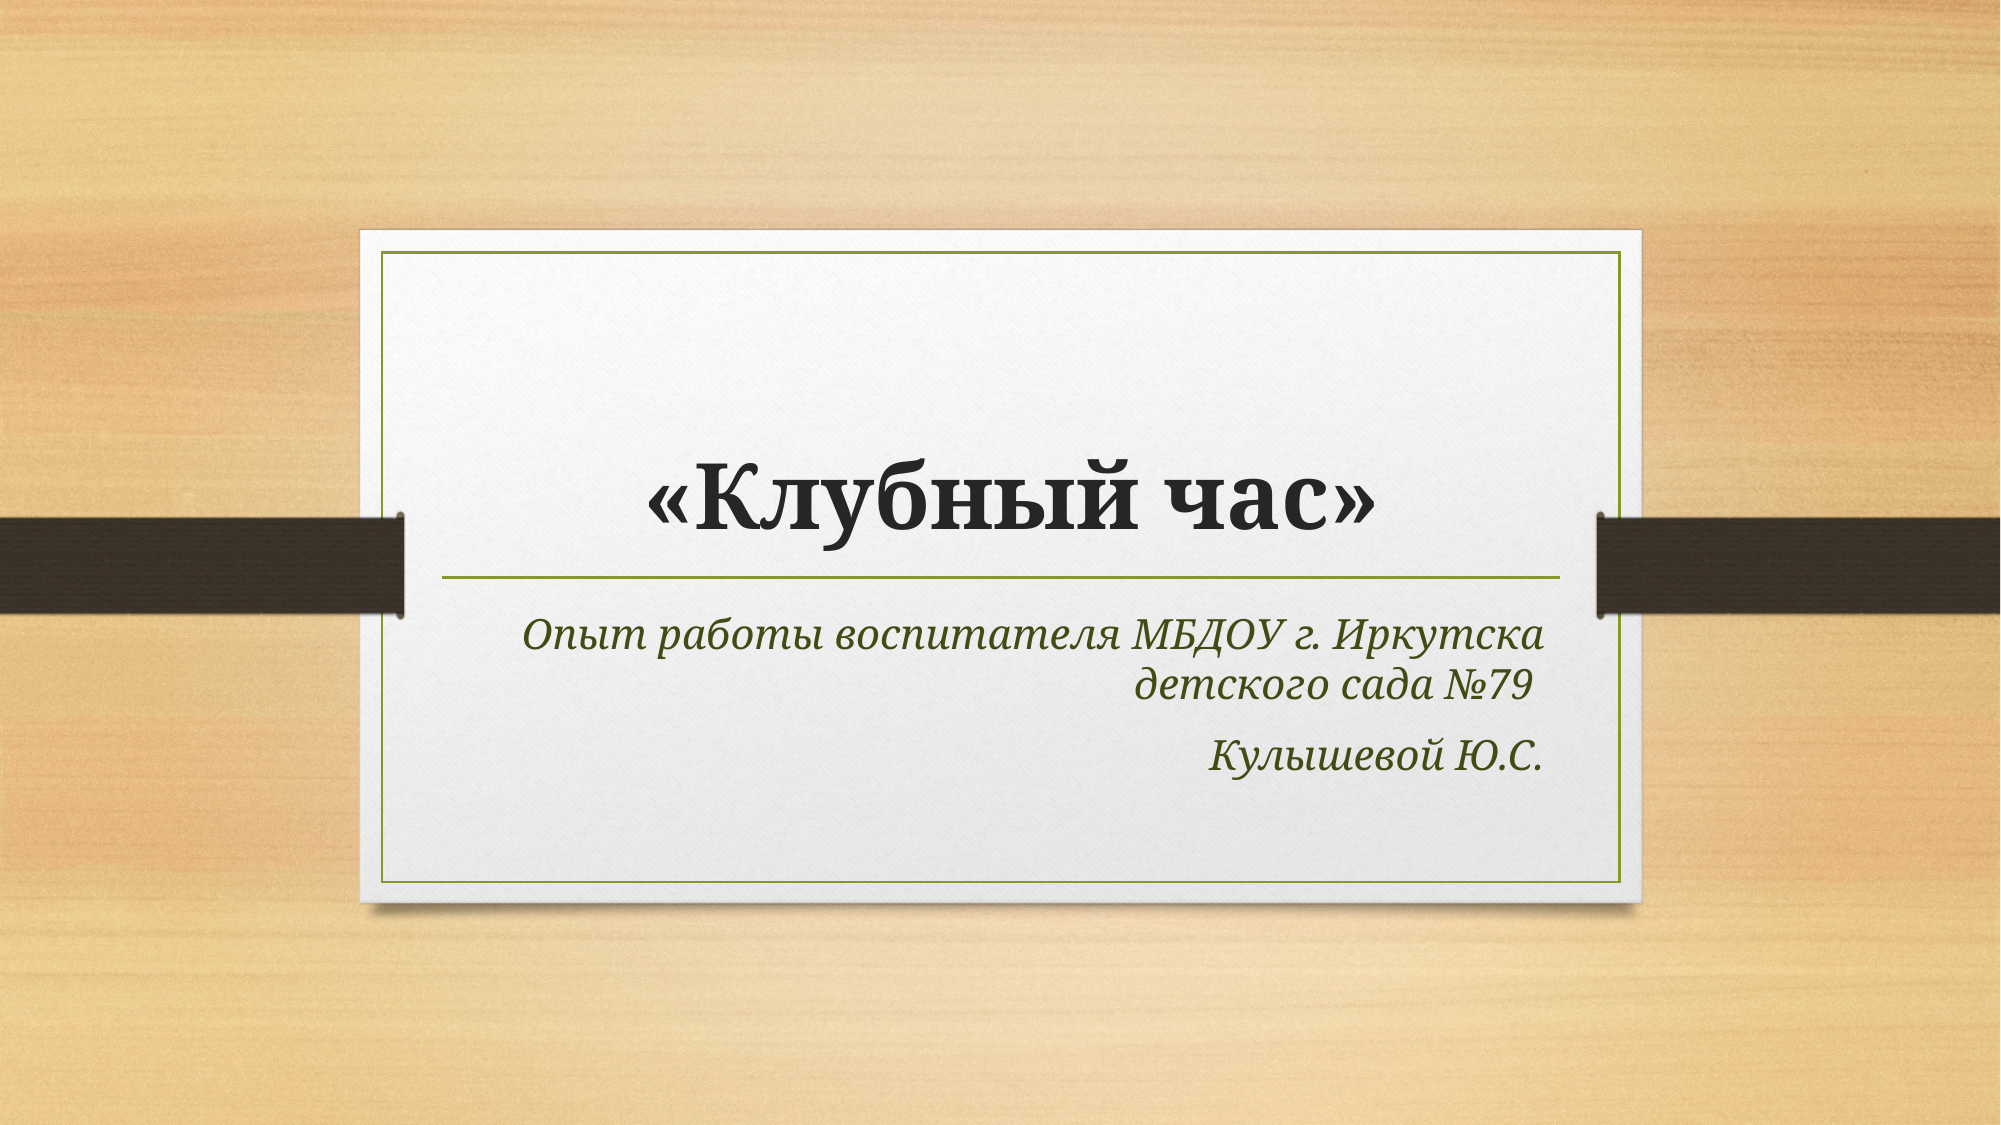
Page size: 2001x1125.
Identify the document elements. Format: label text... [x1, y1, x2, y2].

subtitle Опыт работы воспитателя МБДОУ г. Иркутска детского сада №79 Кулышевой Ю.С. [441, 600, 1560, 817]
title «Клубный час» [441, 306, 1560, 556]
picture [0, 0, 2001, 1125]
